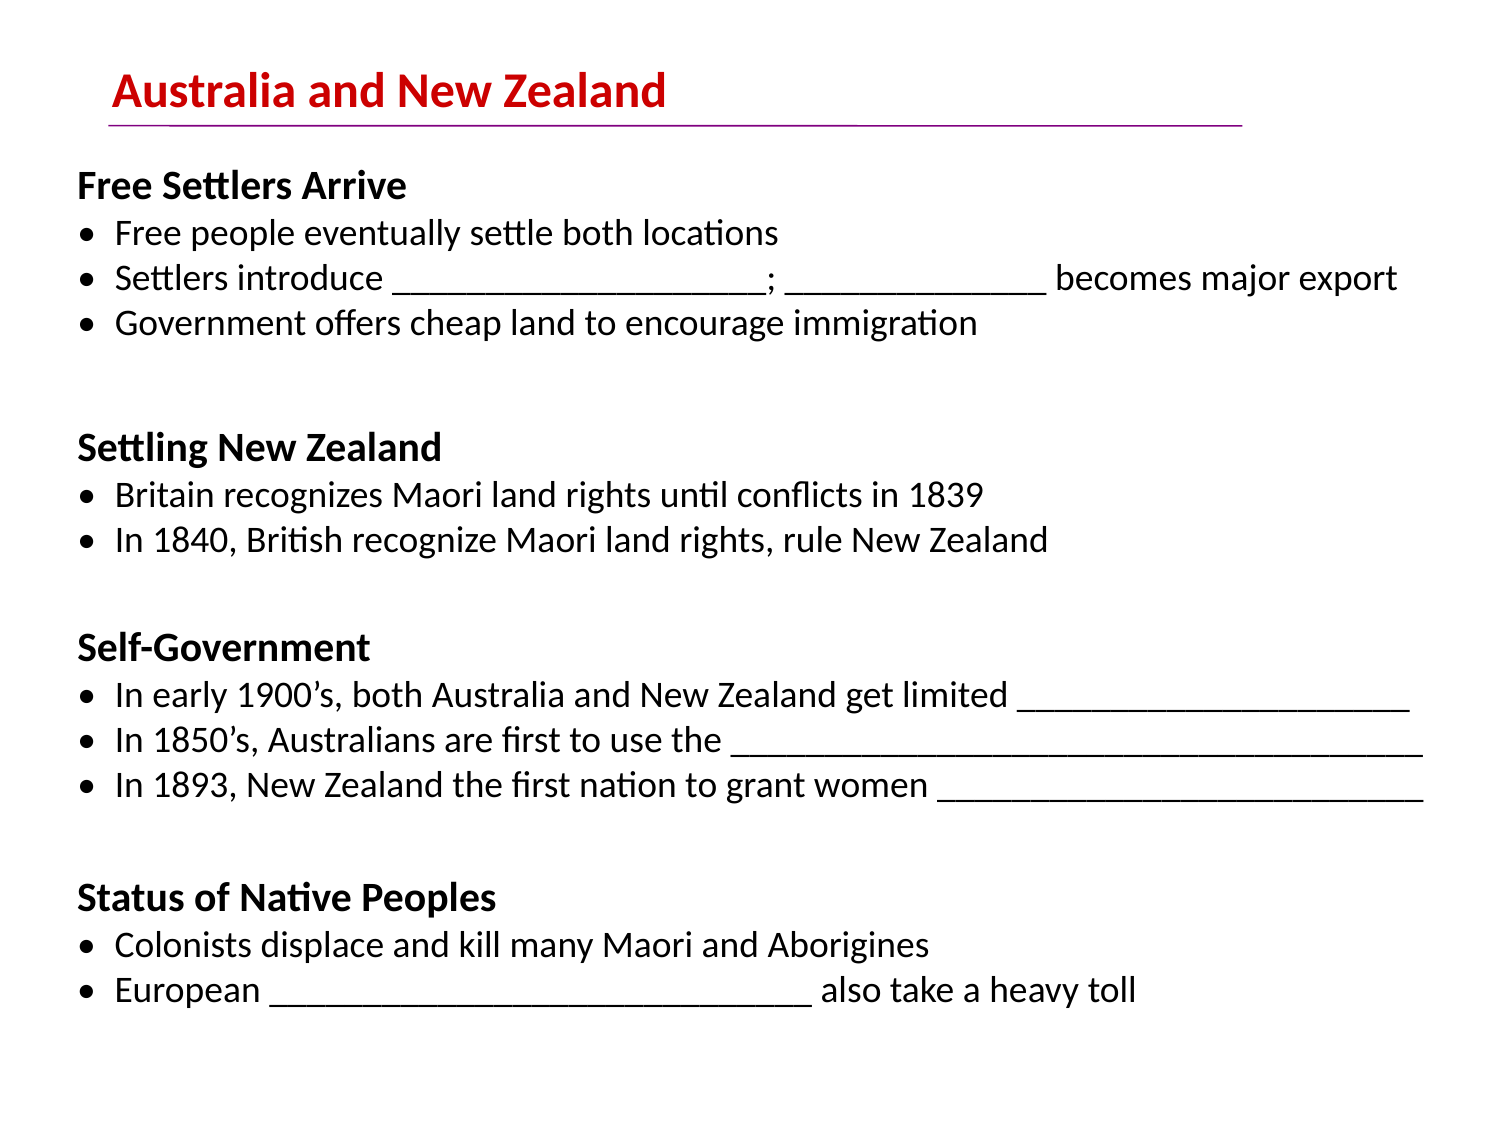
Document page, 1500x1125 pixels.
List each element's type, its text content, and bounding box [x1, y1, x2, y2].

text_box Free Settlers Arrive • Free people eventually settle both locations • Settlers introduce ____________________; ______________ becomes major export • Government offers cheap land to encourage immigration [62, 149, 1449, 350]
text_box Australia and New Zealand [97, 49, 694, 125]
text_box Settling New Zealand • Britain recognizes Maori land rights until conflicts in 1839 • In 1840, British recognize Maori land rights, rule New Zealand [62, 412, 1452, 568]
text_box Status of Native Peoples • Colonists displace and kill many Maori and Aborigines • European _____________________________ also take a heavy toll [62, 862, 1413, 1018]
text_box Self-Government • In early 1900’s, both Australia and New Zealand get limited _____________________ • In 1850’s, Australians are first to use the _____________________________________ • In 1893, New Zealand the first nation to grant women __________________________ [62, 612, 1449, 813]
